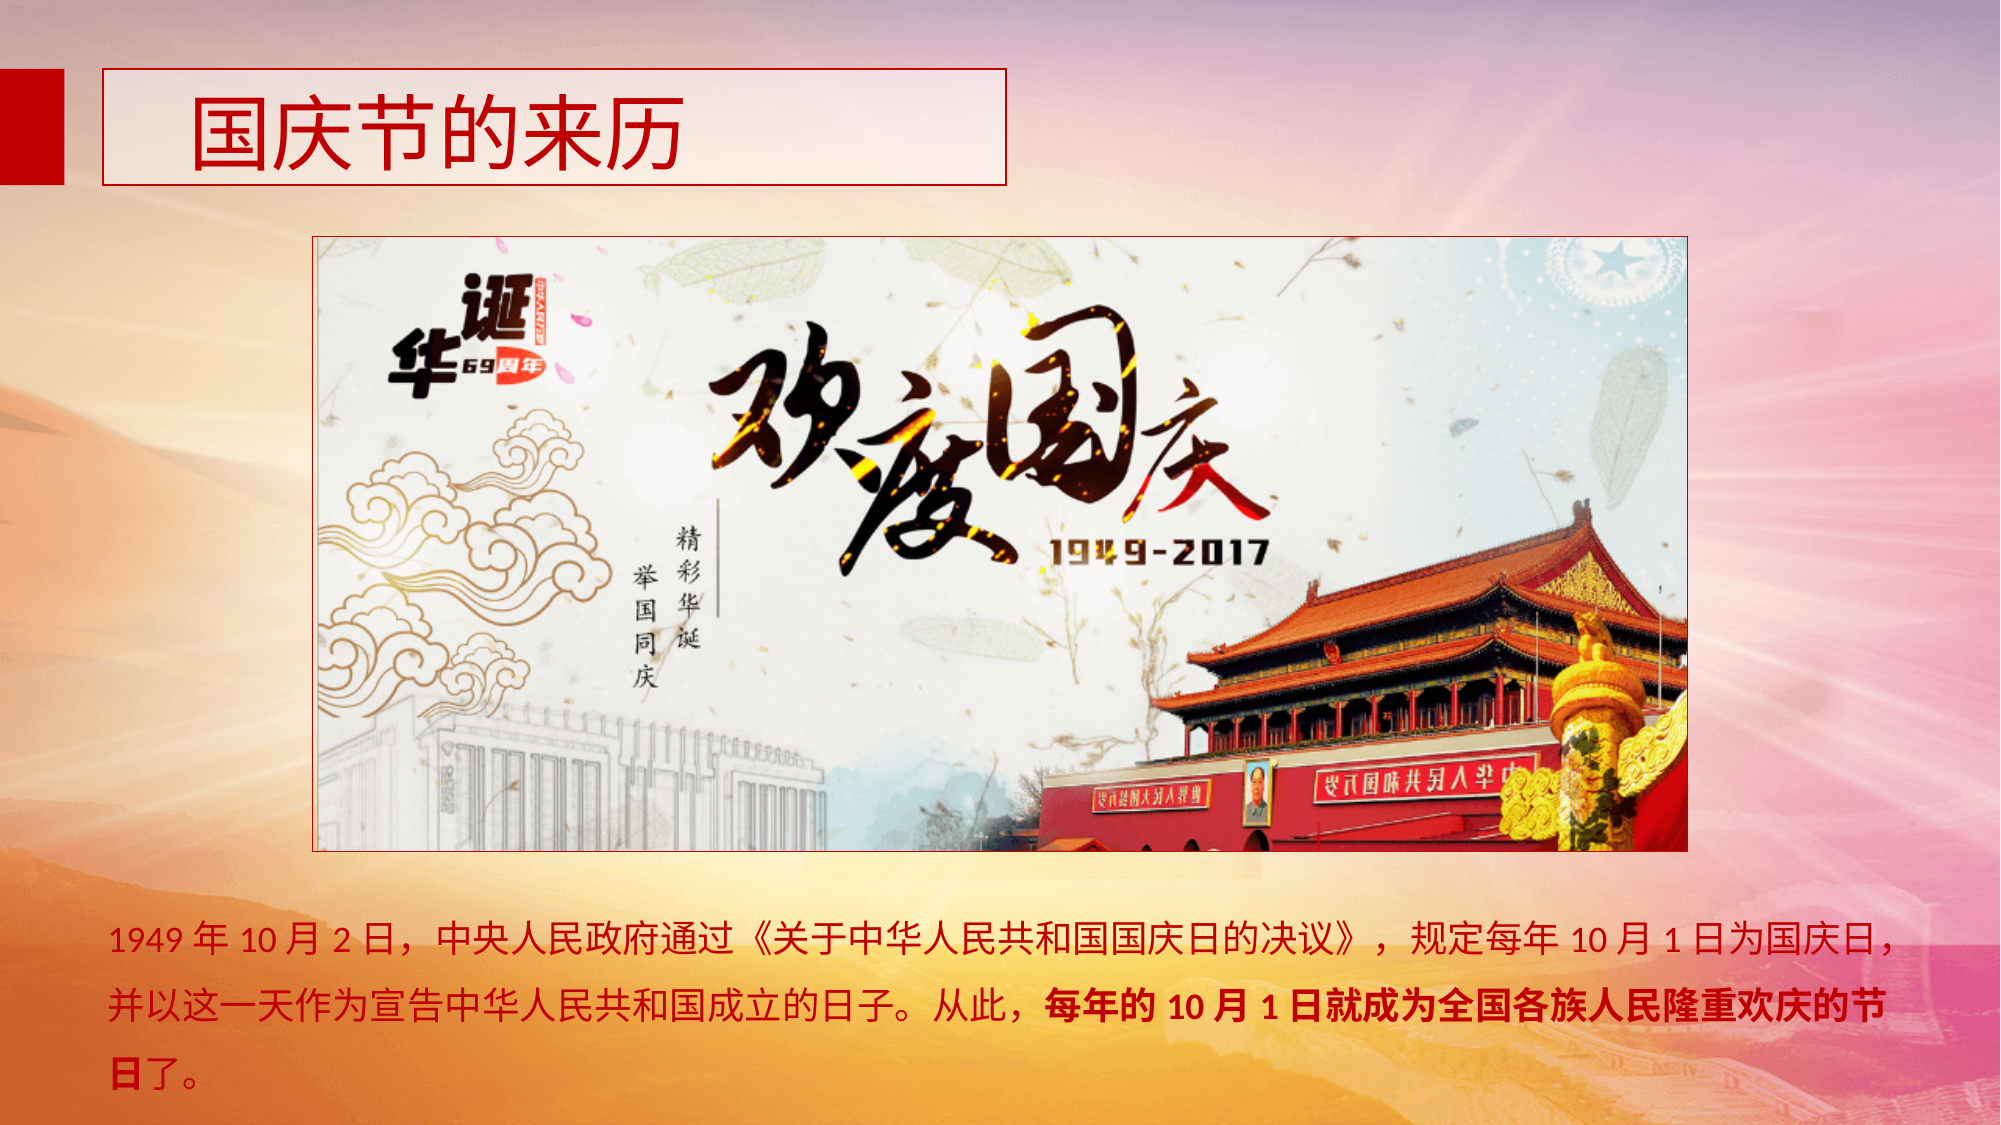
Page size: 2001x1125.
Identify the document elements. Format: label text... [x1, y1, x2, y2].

text_box 1949年10月2日，中央人民政府通过《关于中华人民共和国国庆日的决议》，规定每年10月1日为国庆日，并以这一天作为宣告中华人民共和国成立的日子。从此，每年的10月1日就成为全国各族人民隆重欢庆的节日了。 [92, 884, 1908, 1103]
picture [0, 0, 2001, 1125]
text_box 国庆节的来历 [173, 73, 884, 189]
